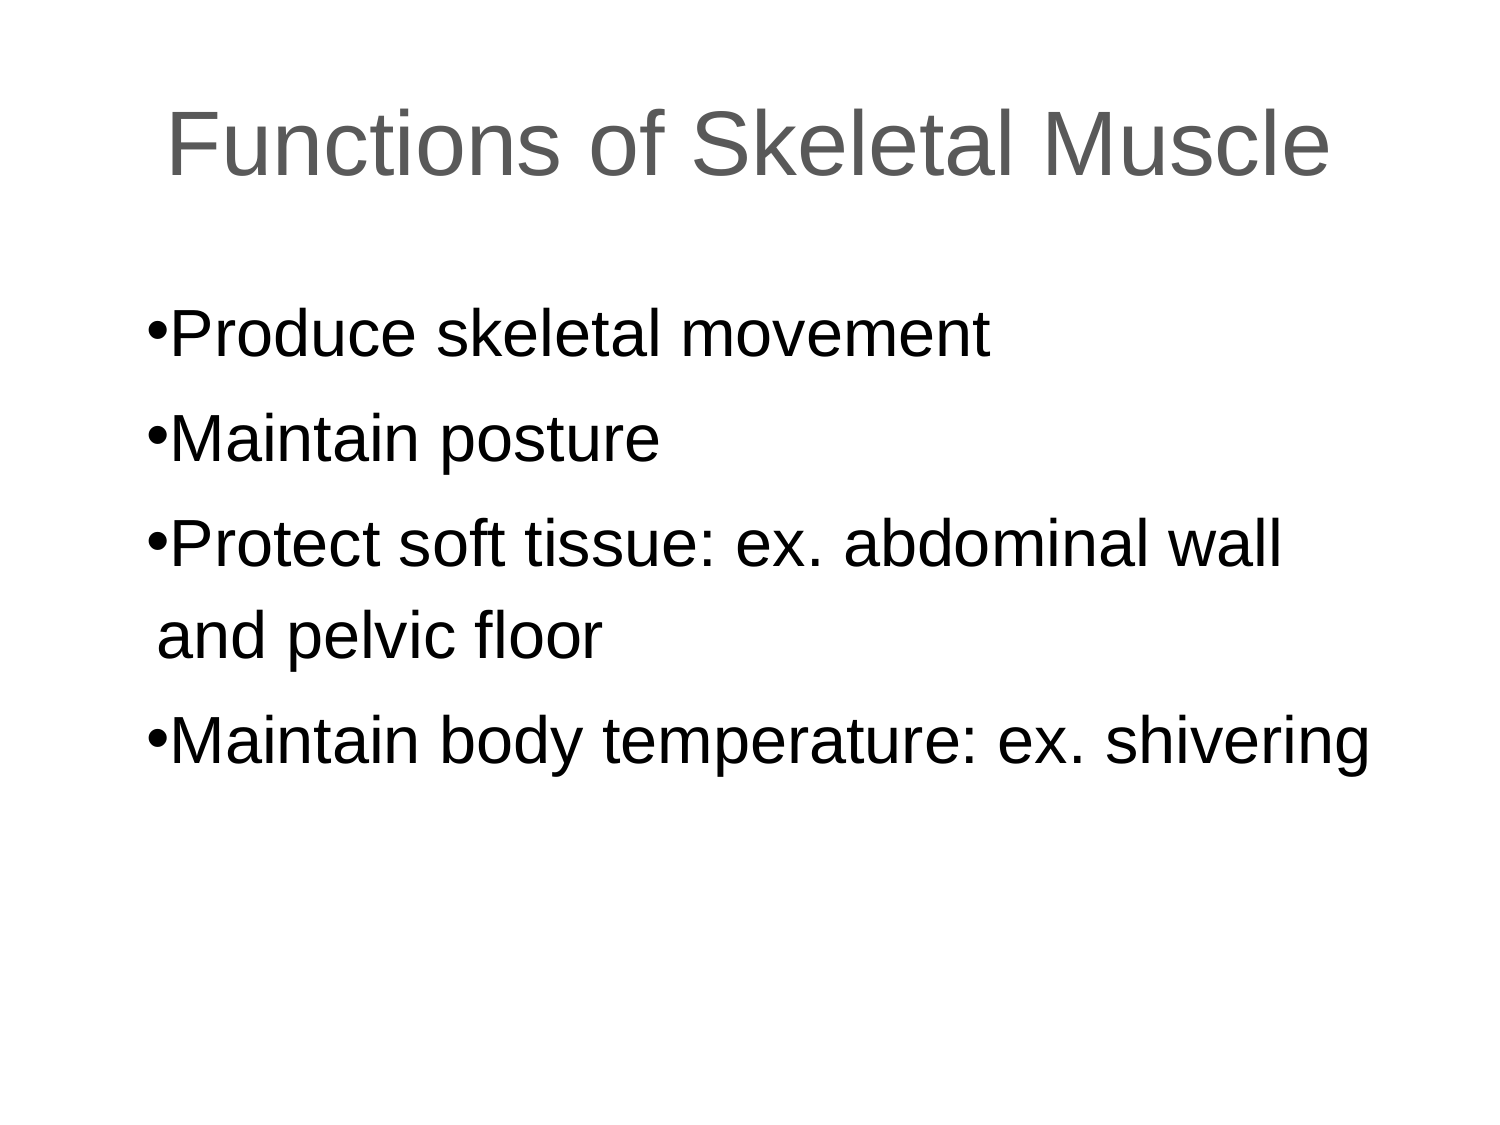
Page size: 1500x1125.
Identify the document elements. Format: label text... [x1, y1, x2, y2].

title Functions of Skeletal Muscle [75, 45, 1425, 233]
list Produce skeletal movement Maintain posture Protect soft tissue: ex. abdominal wall and pelvic floor Maintain body temperature: ex. shivering [75, 262, 1425, 1005]
